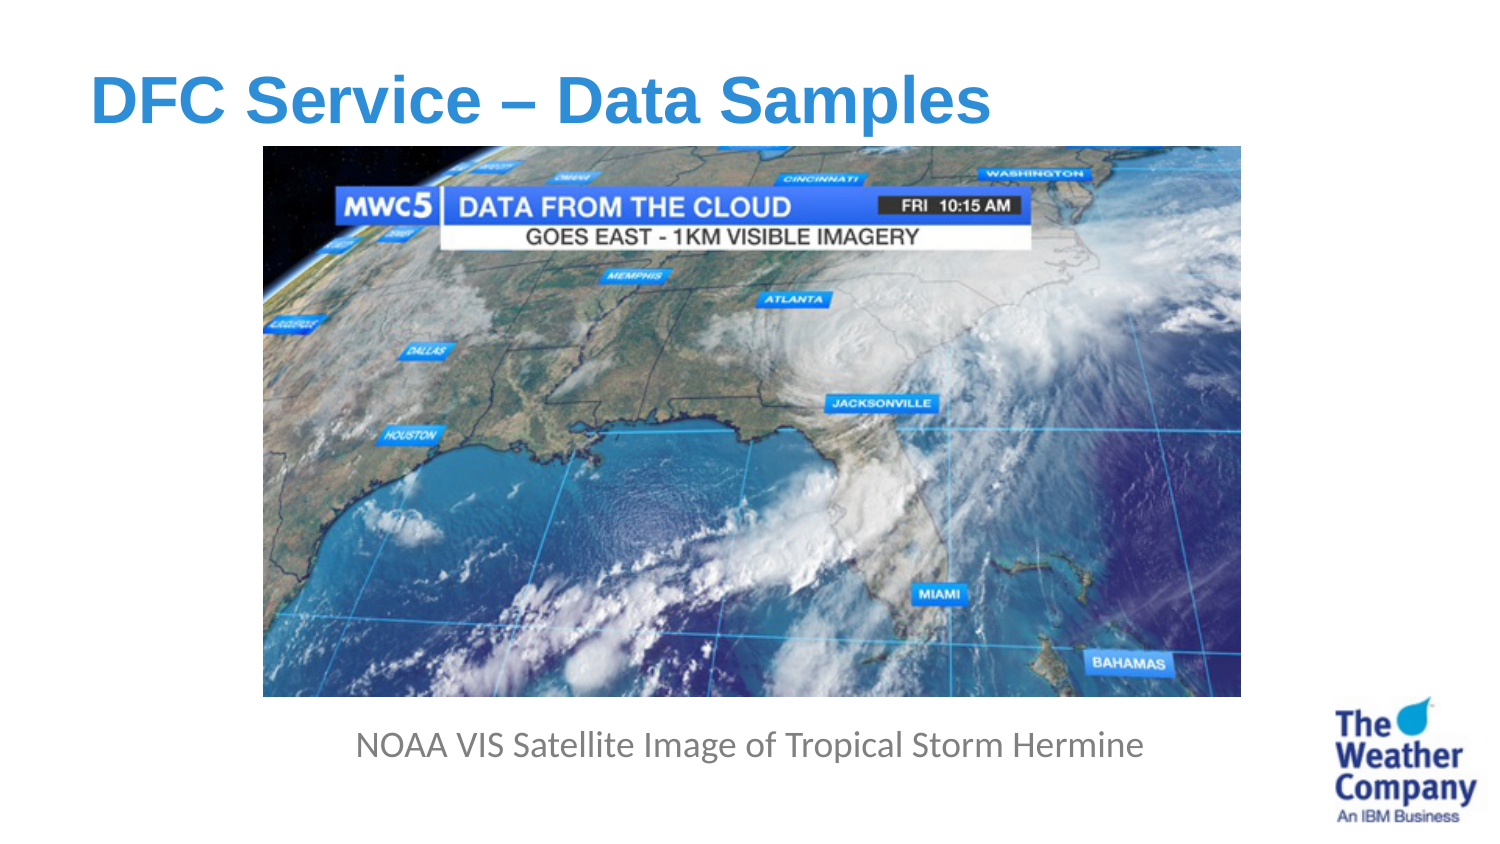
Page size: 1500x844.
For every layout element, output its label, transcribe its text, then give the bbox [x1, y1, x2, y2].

text_box NOAA VIS Satellite Image of Tropical Storm Hermine [250, 709, 1250, 773]
title DFC Service – Data Samples [75, 46, 1425, 147]
picture [1317, 695, 1488, 835]
picture [262, 146, 1242, 697]
